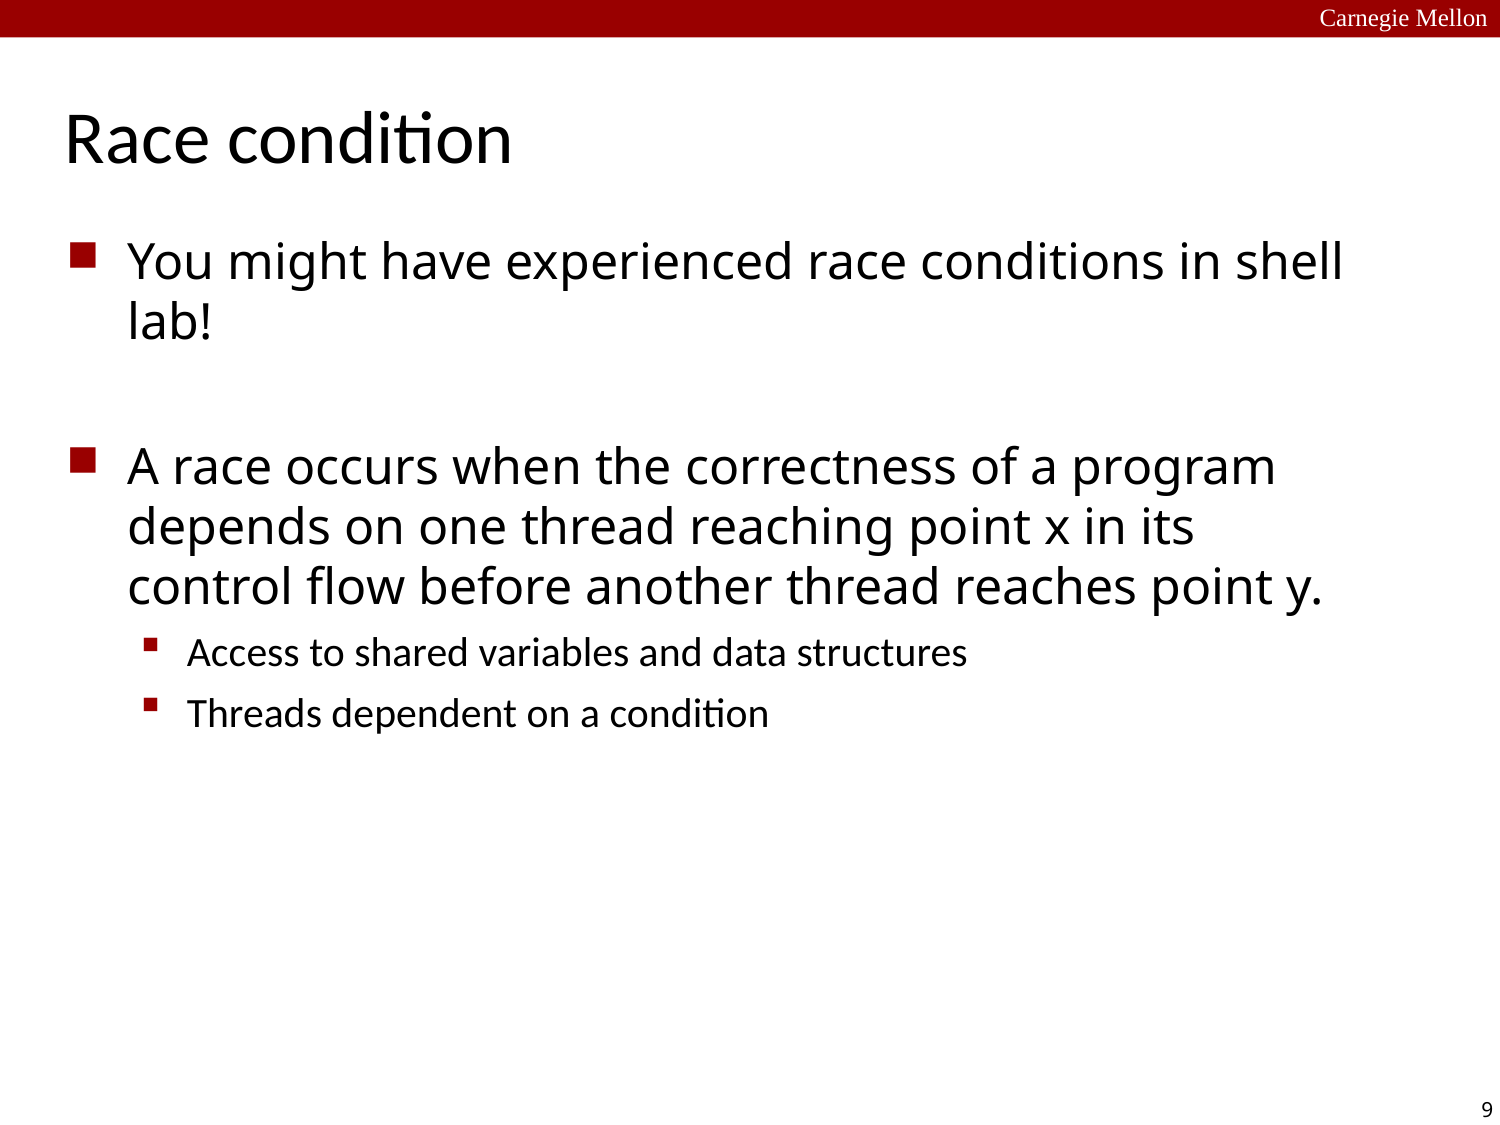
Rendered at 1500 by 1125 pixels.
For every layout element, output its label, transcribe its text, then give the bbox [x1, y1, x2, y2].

slide_number 9 [1465, 1089, 1500, 1125]
title Race condition [58, 44, 1305, 224]
text_box [0, 0, 1500, 38]
text_box Carnegie Mellon [1295, 0, 1500, 37]
list You might have experienced race conditions in shell lab! A race occurs when the correctness of a program depends on one thread reaching point x in its control flow before another thread reaches point y. Access to shared variables and data structures Threads dependent on a condition [64, 223, 1361, 1125]
